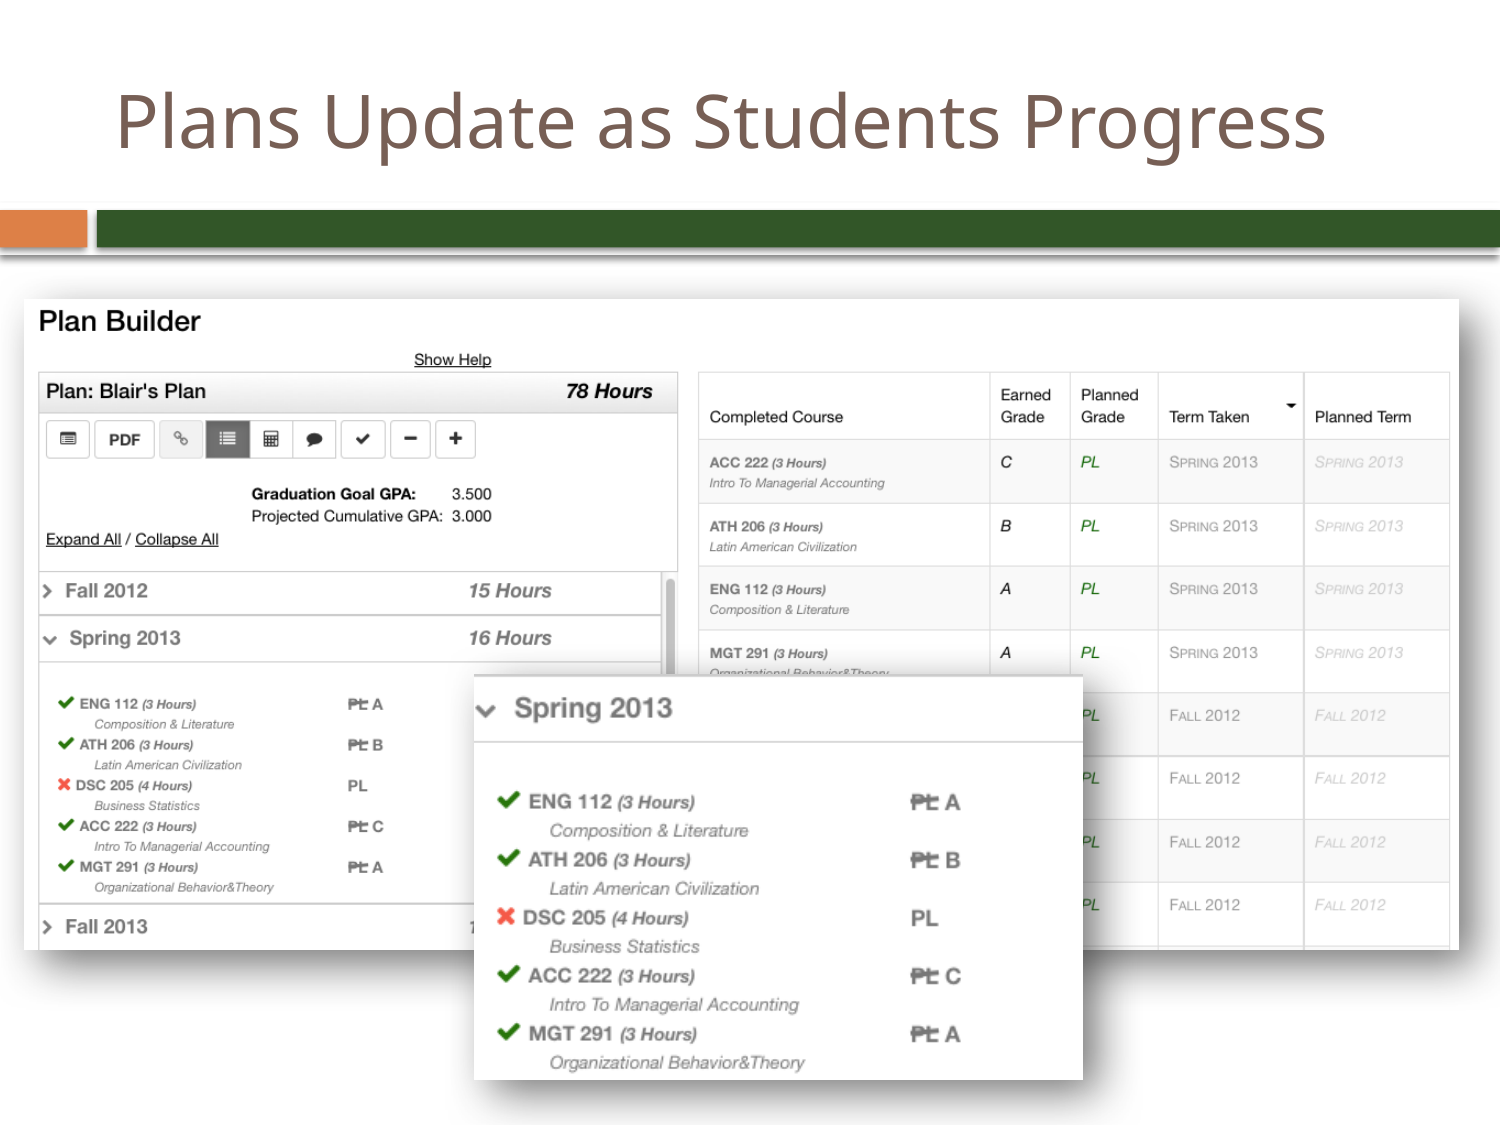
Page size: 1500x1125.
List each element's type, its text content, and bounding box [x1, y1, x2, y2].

title Plans Update as Students Progress [99, 37, 1438, 200]
picture [24, 299, 1459, 1080]
